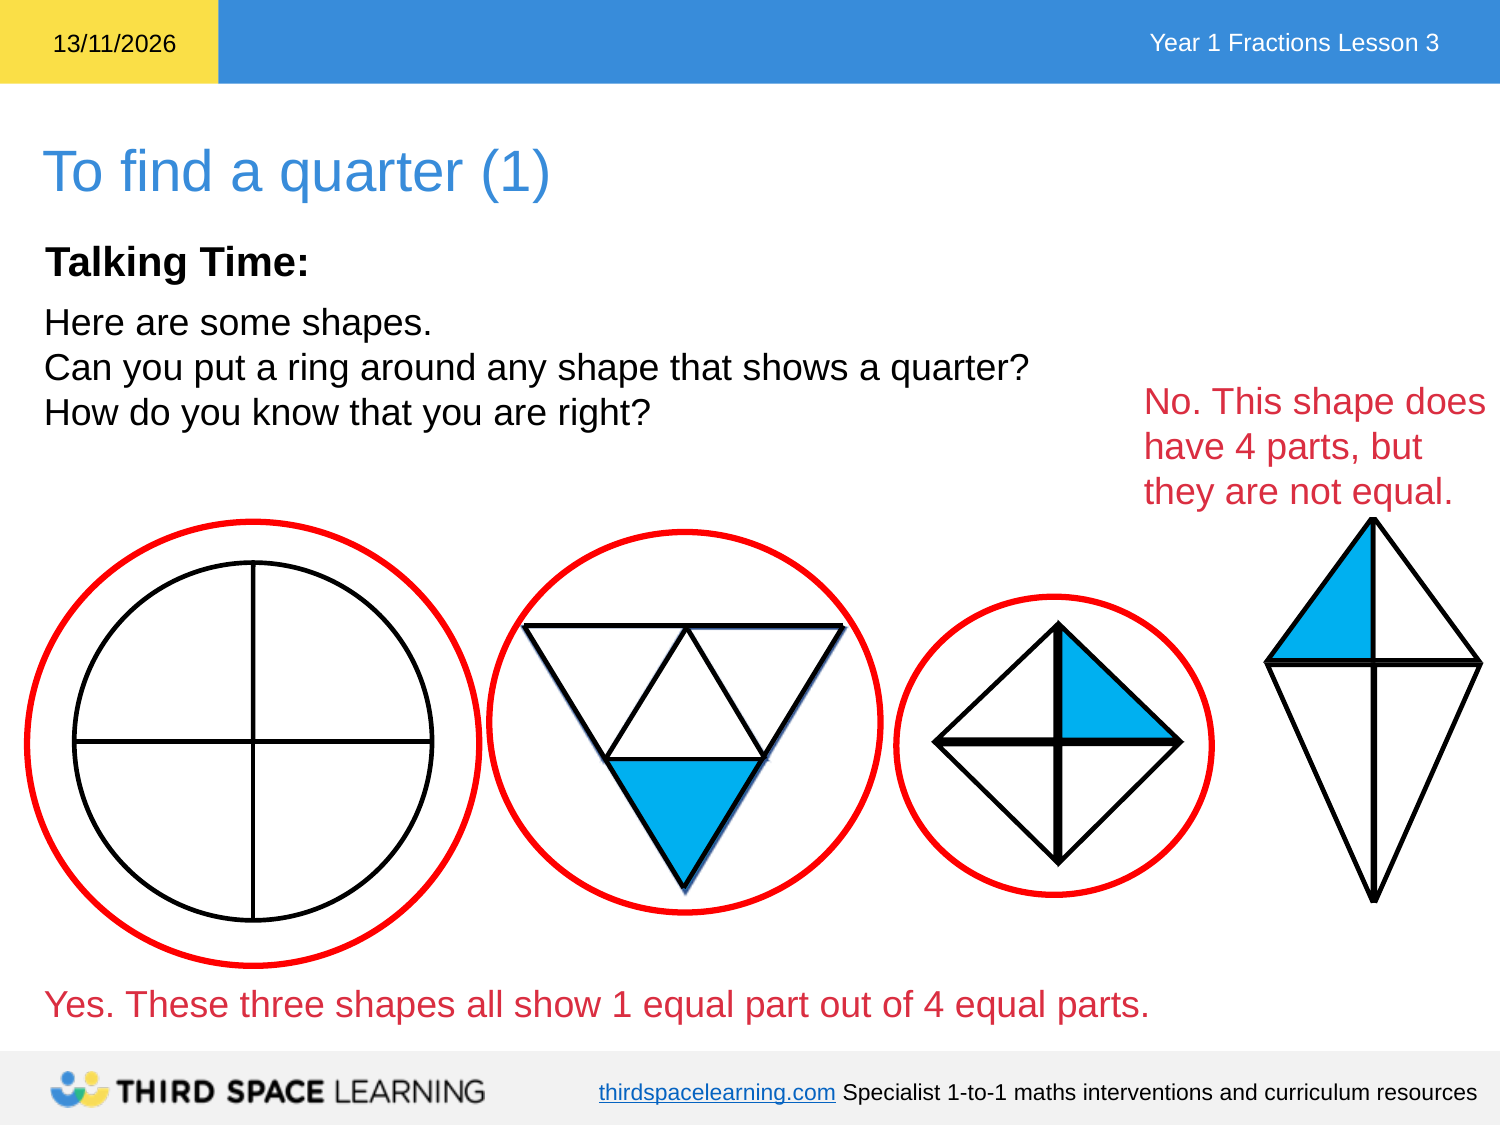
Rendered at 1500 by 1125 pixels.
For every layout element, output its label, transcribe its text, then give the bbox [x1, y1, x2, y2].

text_box [953, 862, 1155, 896]
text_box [1267, 489, 1481, 903]
text_box [895, 645, 936, 847]
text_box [74, 562, 433, 921]
text_box [115, 921, 392, 967]
text_box No. This shape does have 4 parts, but they are not equal. [1128, 369, 1500, 520]
text_box [584, 530, 786, 558]
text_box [479, 558, 894, 934]
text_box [936, 625, 1179, 862]
text_box Here are some shapes. Can you put a ring around any shape that shows a quarter? How do you know that you are right? [29, 290, 1056, 441]
picture [50, 1071, 485, 1108]
text_box Talking Time: [30, 224, 326, 293]
text_box Yes. These three shapes all show 1 equal part out of 4 equal parts. [29, 972, 1200, 1033]
text_box [1179, 653, 1213, 839]
text_box [959, 595, 1149, 625]
text_box [433, 607, 479, 881]
text_box [26, 606, 74, 881]
text_box [121, 520, 385, 562]
